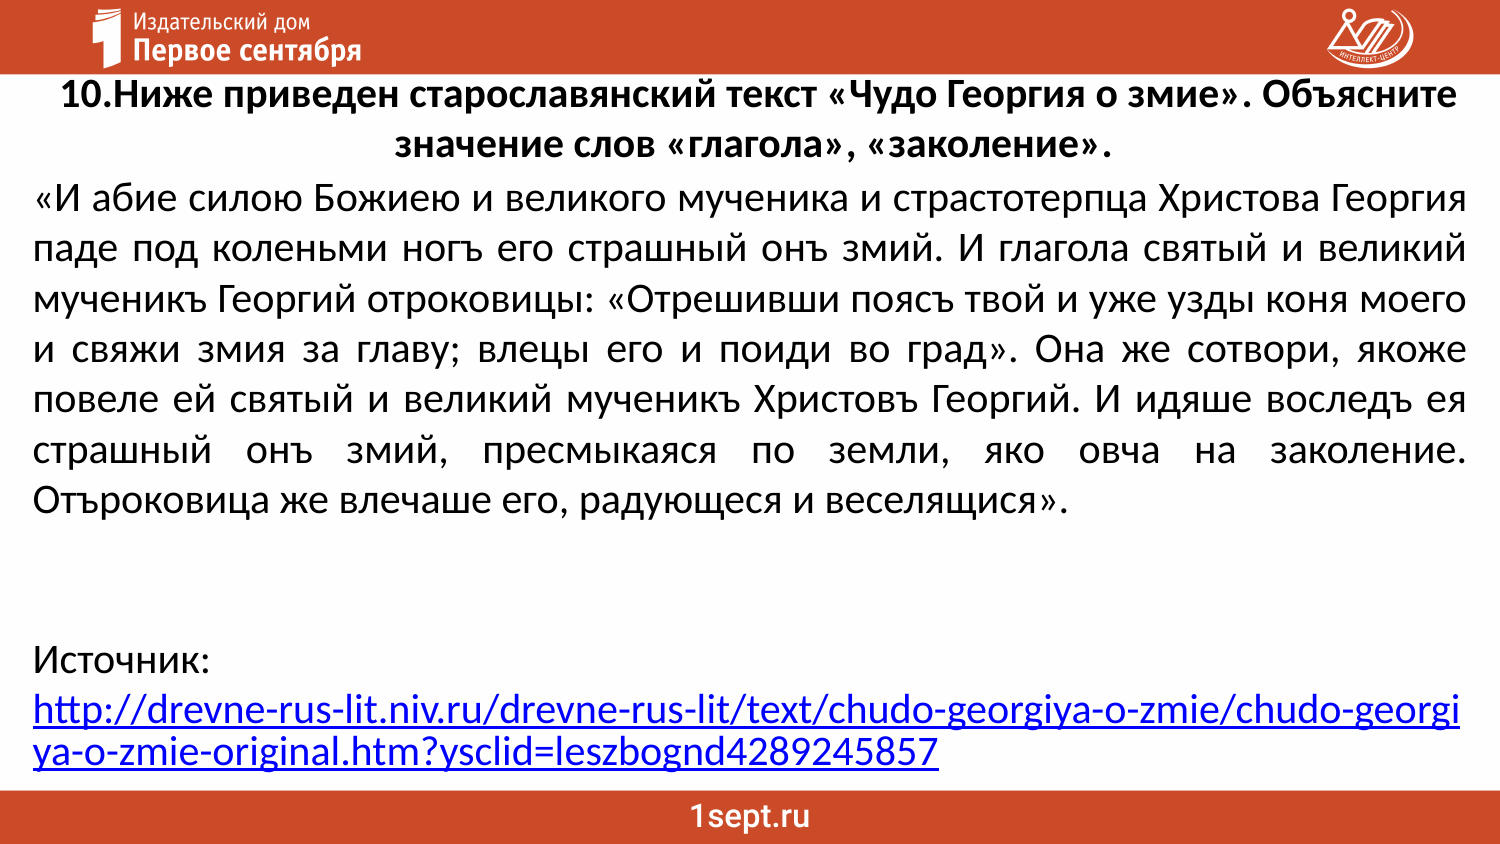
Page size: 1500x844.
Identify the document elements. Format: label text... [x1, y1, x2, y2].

title 10.Ниже приведен старославянский текст «Чудо Георгия о змие». Объясните значение слов «глагола», «заколение». [17, 33, 1500, 197]
picture [0, 0, 1500, 844]
list «И абие силою Божиею и великого мученика и страстотерпца Христова Георгия паде под коленьми ногъ его страшный онъ змий. И глагола святый и великий мученикъ Георгий отроковицы: «Отрешивши поясъ твой и уже узды коня моего и свяжи змия за главу; влецы его и поиди во град». Она же сотвори, якоже повеле ей святый и великий мученикъ Христовъ Георгий. И идяше воследъ ея страшный онъ змий, пресмыкаяся по земли, яко овча на заколение. Отъроковица же влечаше его, радующеся и веселящися». Источник: http://drevne-rus-lit.niv.ru/drevne-rus-lit/text/chudo-georgiya-o-zmie/chudo-georgiya-o-zmie-original.htm?ysclid=leszbognd4289245857 [17, 161, 1483, 754]
